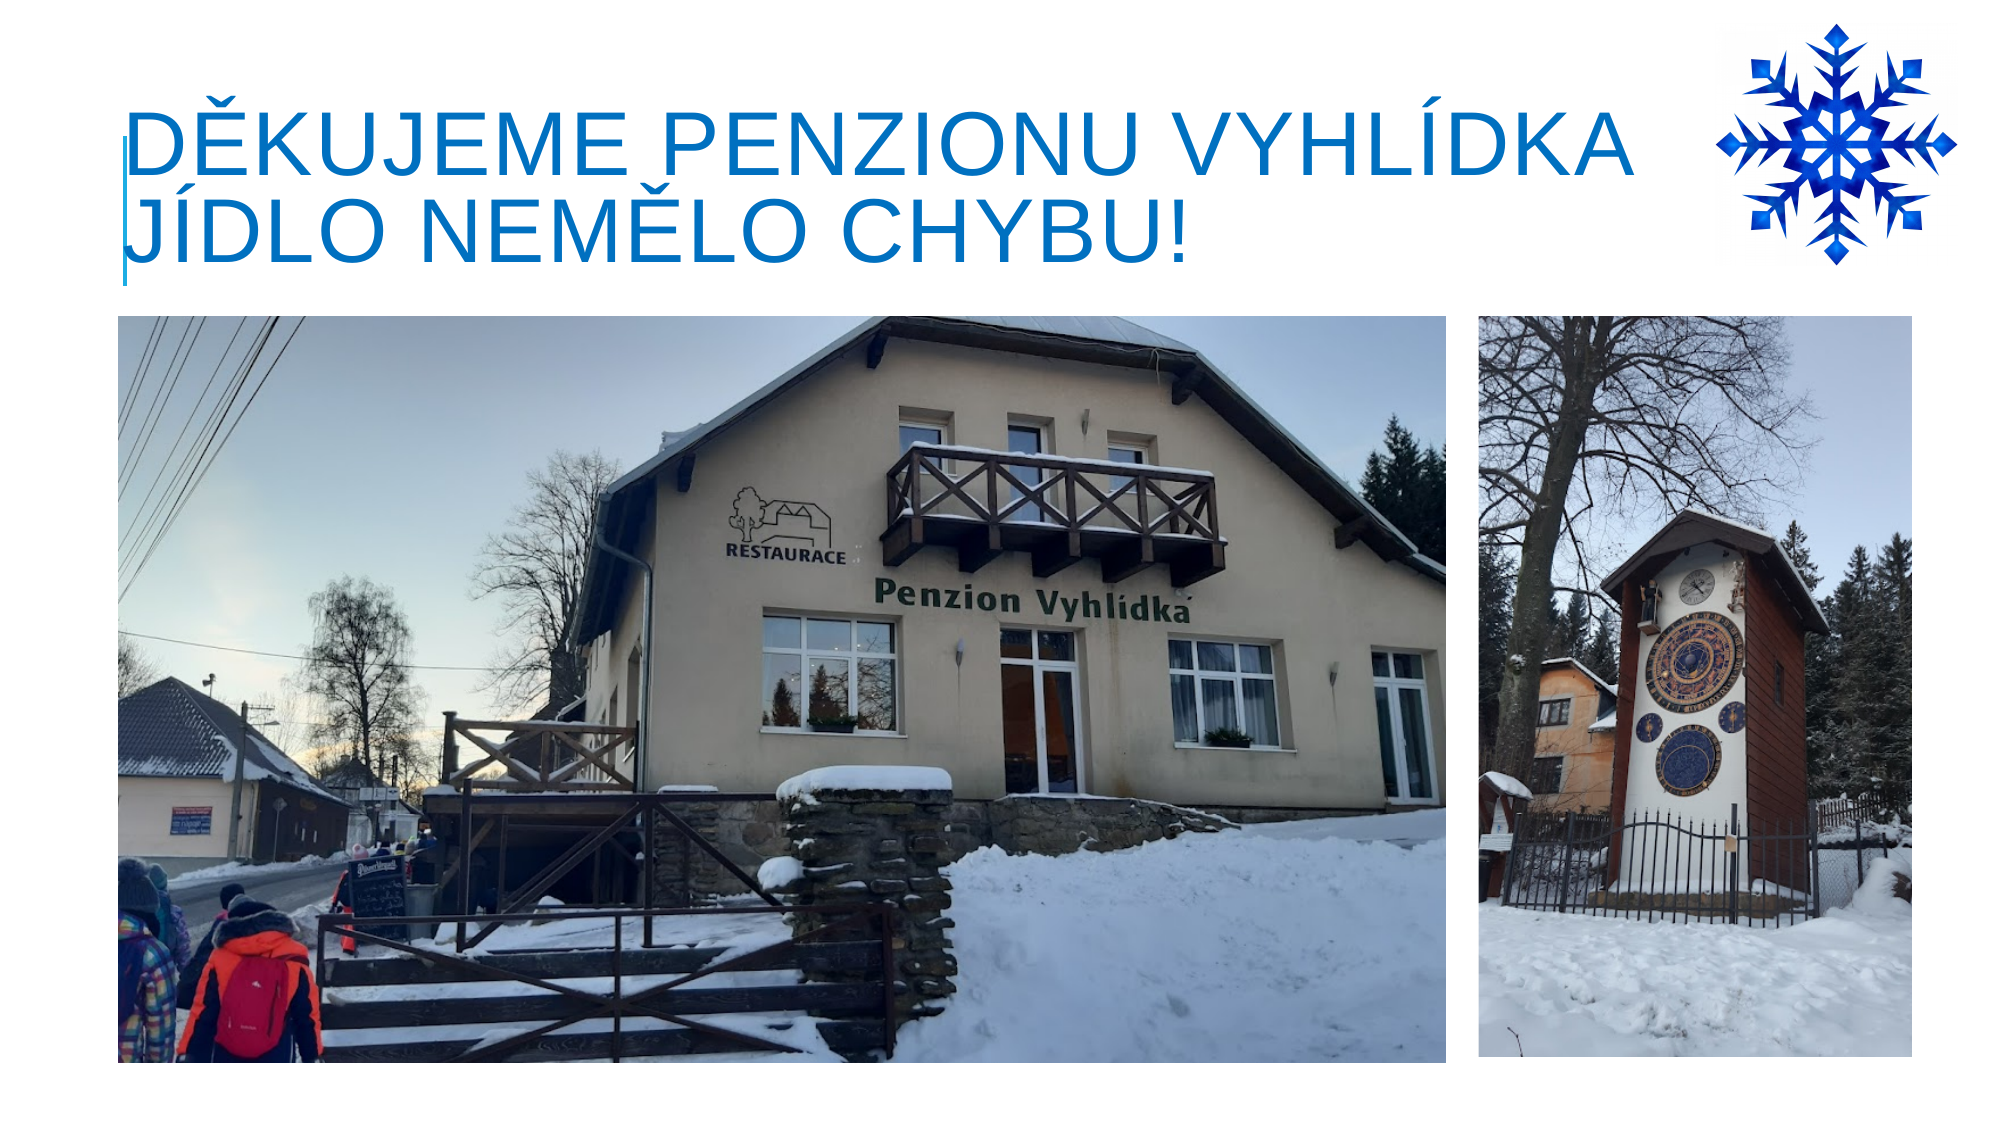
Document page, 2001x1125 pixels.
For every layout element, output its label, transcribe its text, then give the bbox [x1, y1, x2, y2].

title Děkujeme penzionu vyhlídka jídlo nemělo chybu! [107, 70, 1703, 317]
picture [1714, 23, 1958, 266]
picture [1478, 316, 1913, 1057]
picture [117, 315, 1446, 1064]
